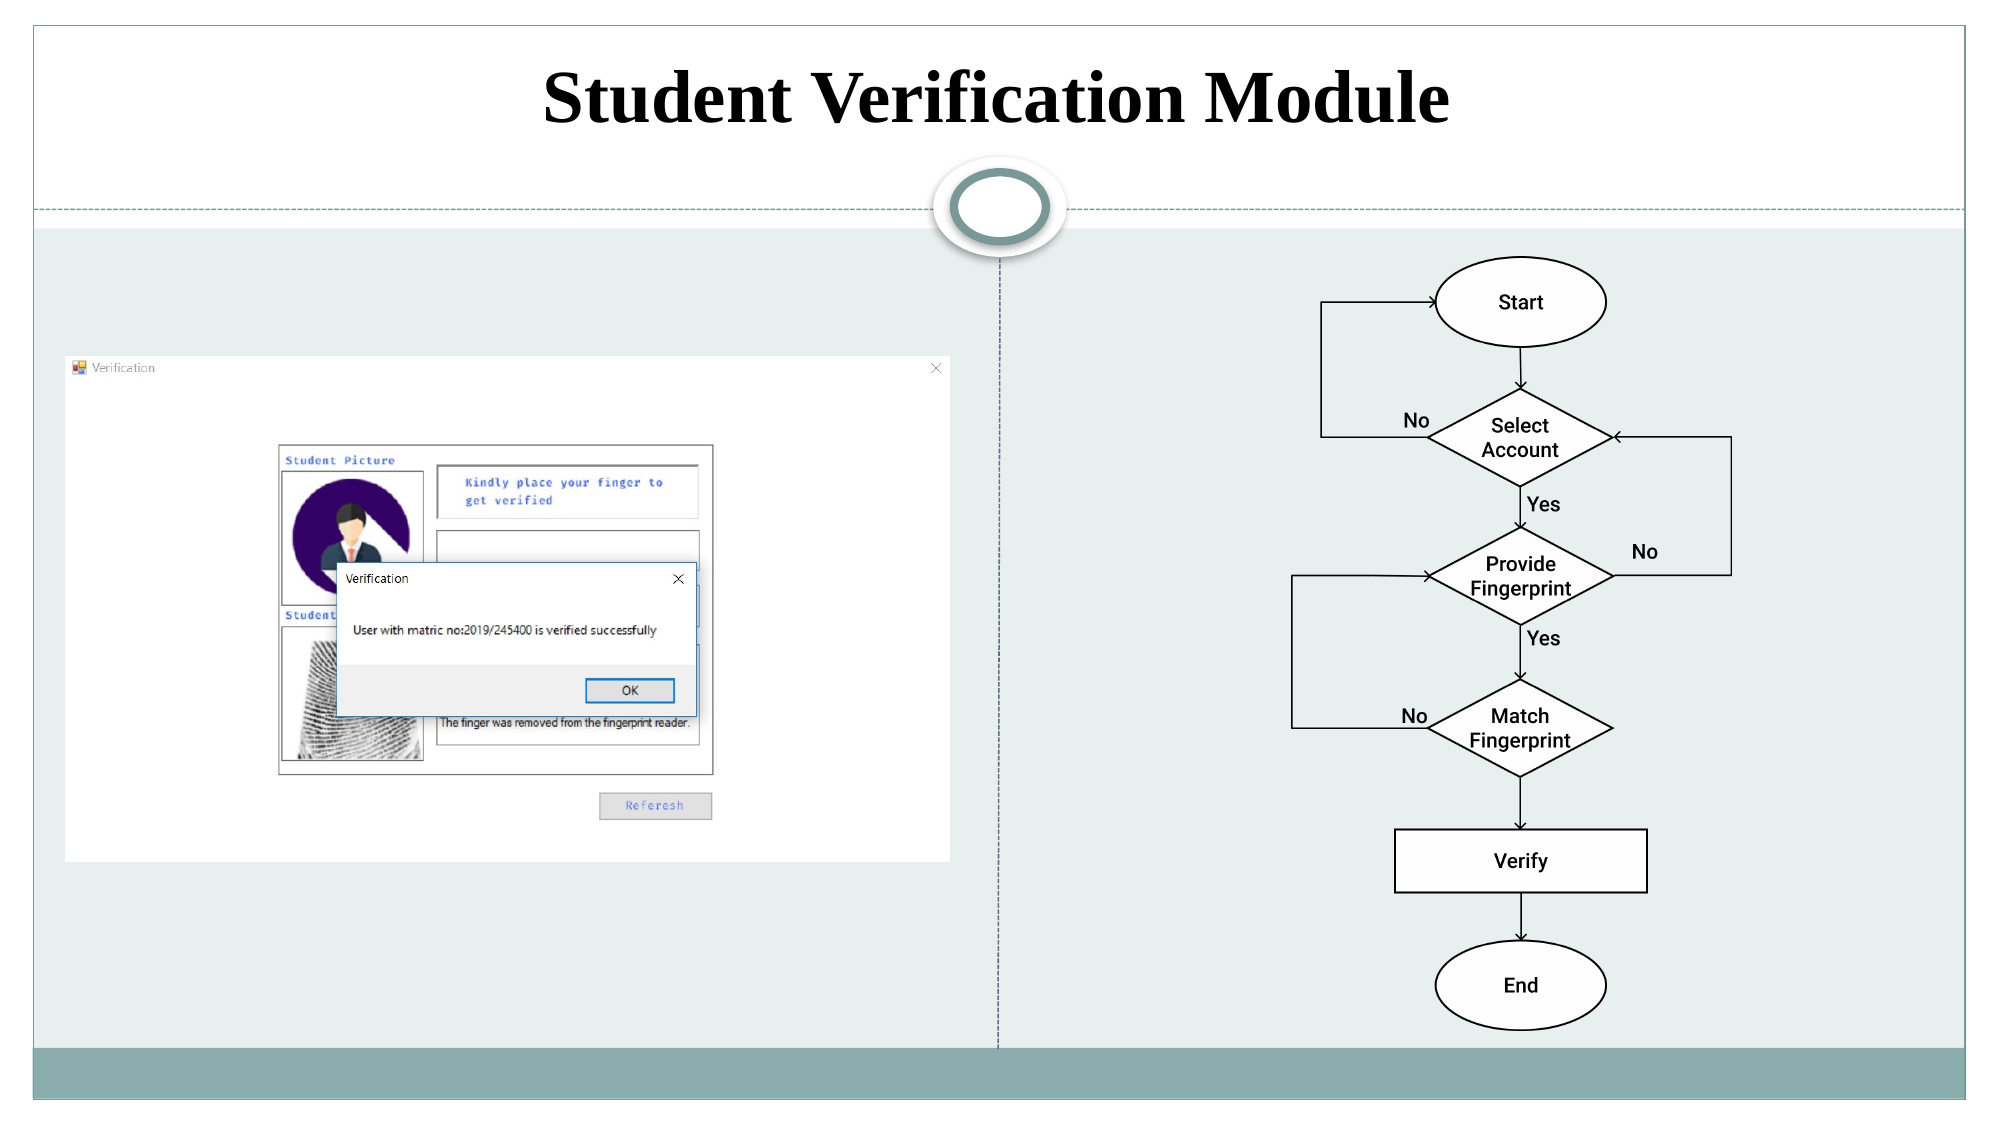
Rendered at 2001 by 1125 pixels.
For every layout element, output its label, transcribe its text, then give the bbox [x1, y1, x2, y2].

title Student Verification Module [37, 0, 1957, 190]
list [1291, 256, 1732, 1031]
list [65, 356, 950, 862]
